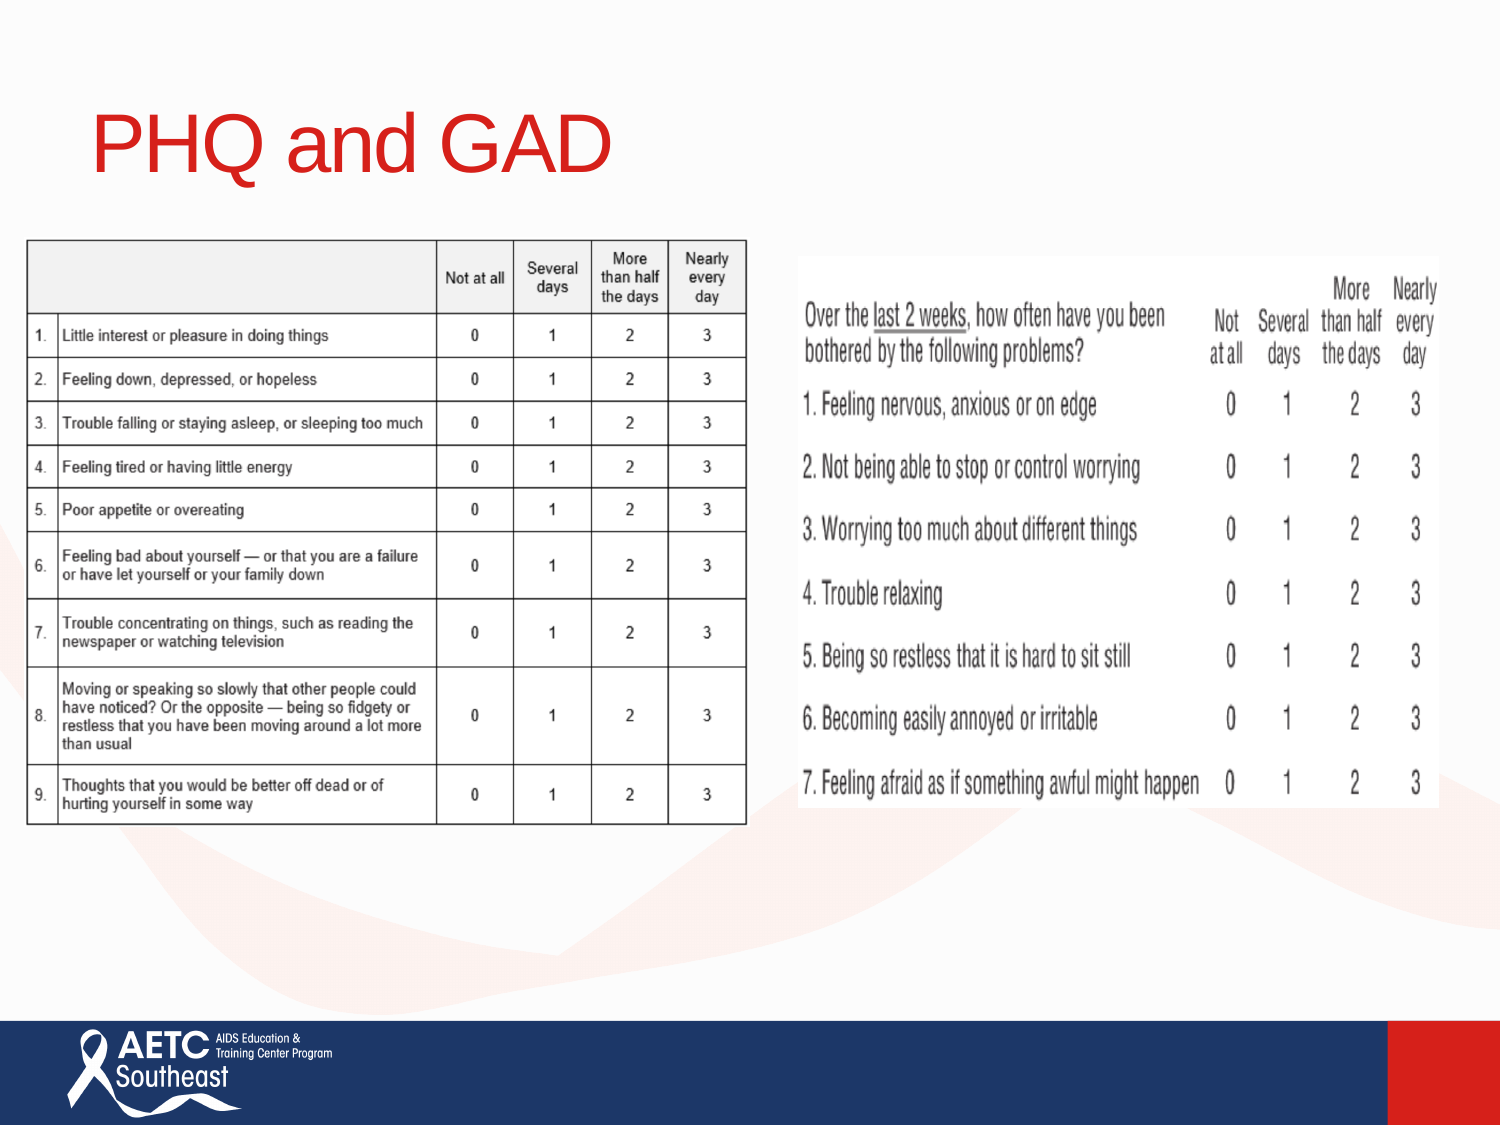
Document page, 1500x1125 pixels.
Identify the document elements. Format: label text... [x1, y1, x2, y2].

picture [66, 1028, 333, 1119]
picture [0, 0, 1500, 1015]
title PHQ and GAD [75, 45, 1440, 233]
